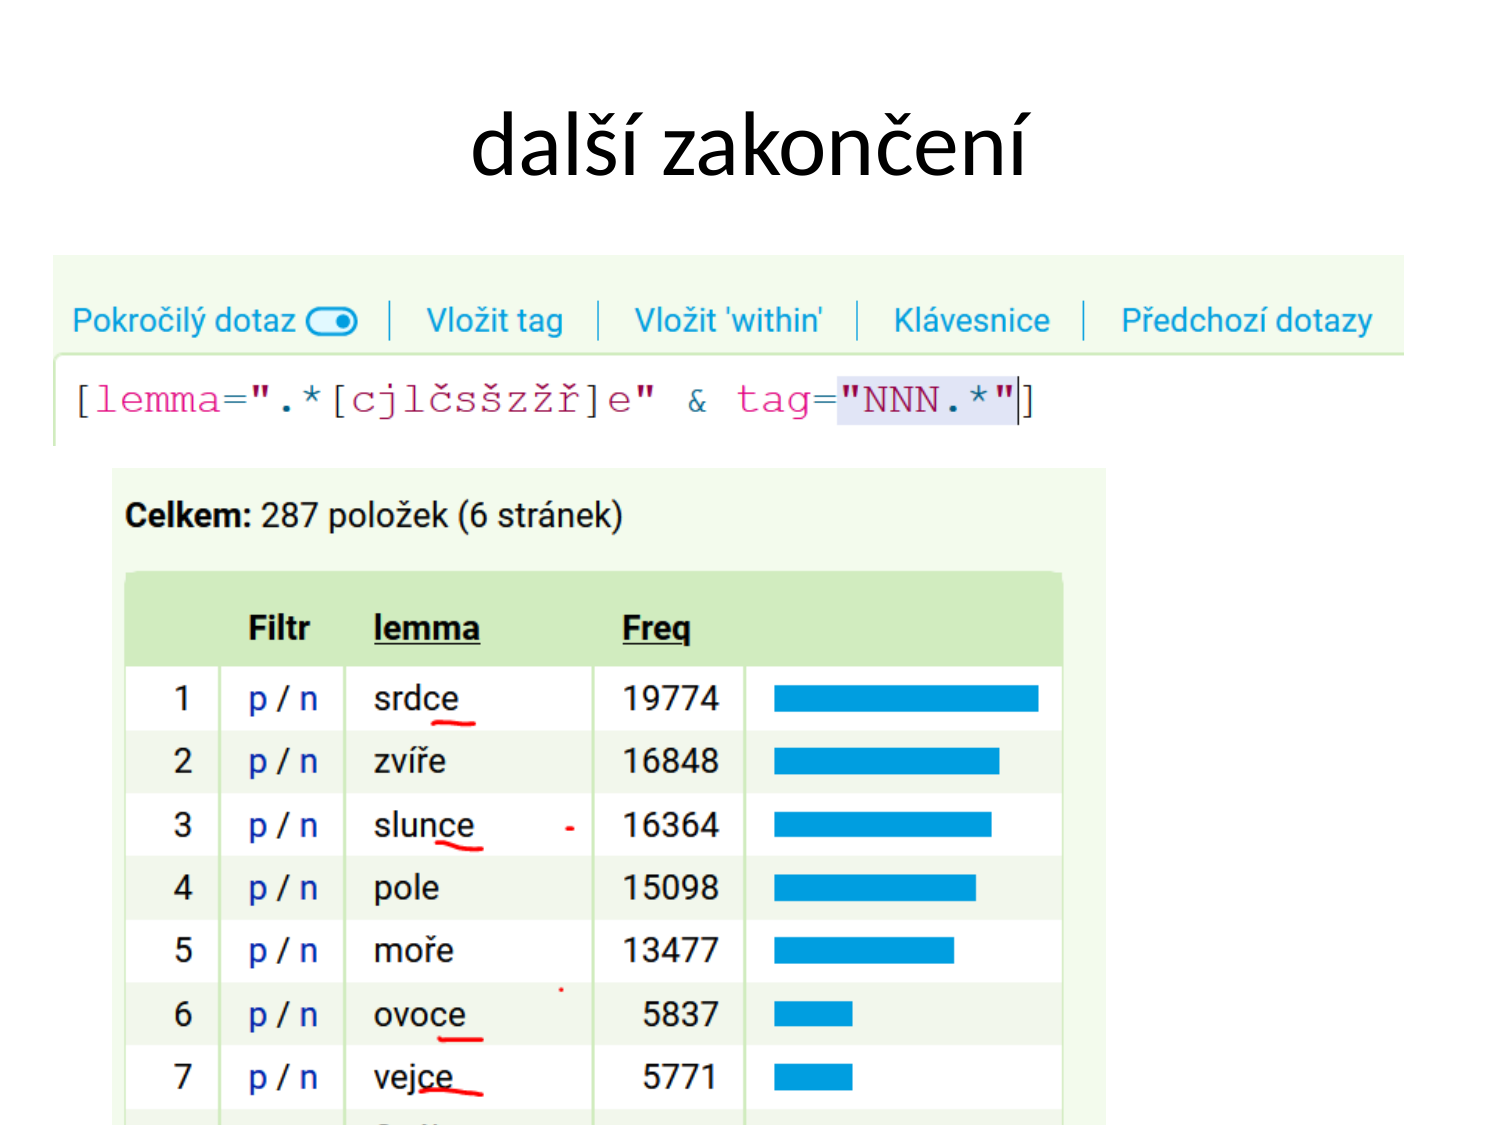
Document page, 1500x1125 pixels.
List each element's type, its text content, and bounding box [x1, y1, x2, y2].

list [52, 255, 1404, 447]
picture [111, 468, 1107, 1125]
title další zakončení [75, 45, 1425, 233]
